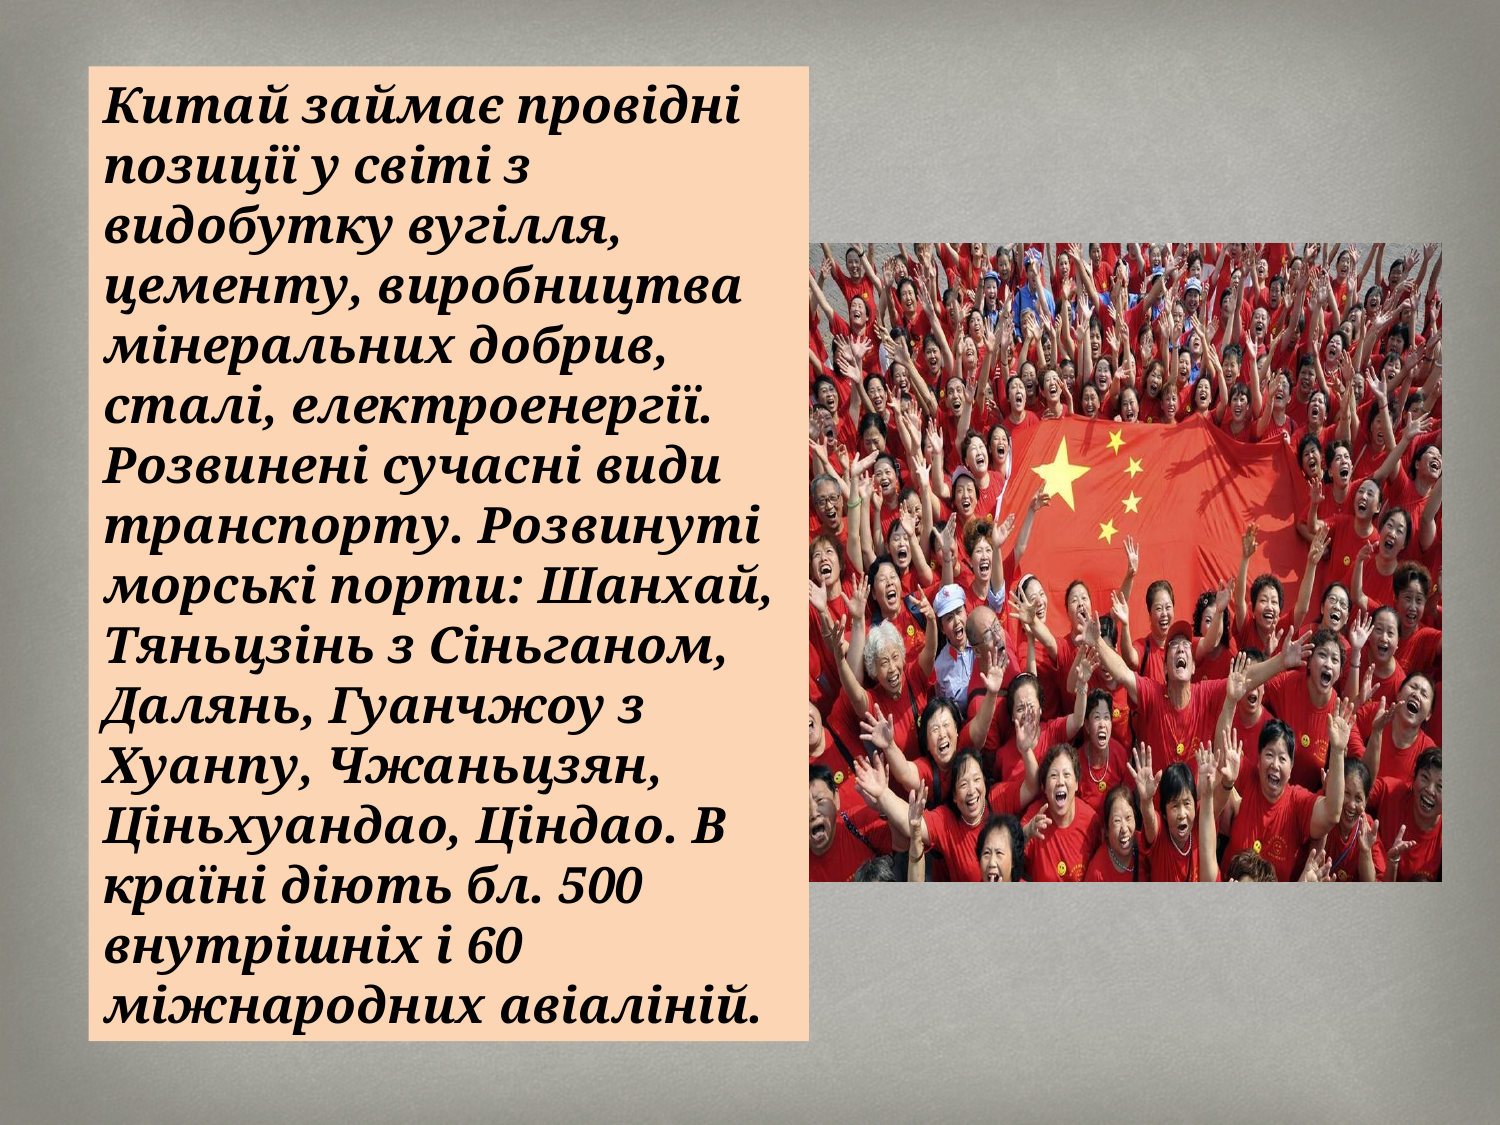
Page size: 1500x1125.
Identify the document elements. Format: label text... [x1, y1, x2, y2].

text_box Китай займає провідні позиції у світі з видобутку вугілля, цементу, виробництва мінеральних добрив, сталі, електроенергії. Розвинені сучасні види транспорту. Розвинуті морські порти: Шанхай, Тяньцзінь з Сіньганом, Далянь, Гуанчжоу з Хуанпу, Чжаньцзян, Ціньхуандао, Ціндао. В країні діють бл. 500 внутрішніх і 60 міжнародних авіаліній. [88, 66, 809, 1042]
picture [808, 243, 1442, 882]
